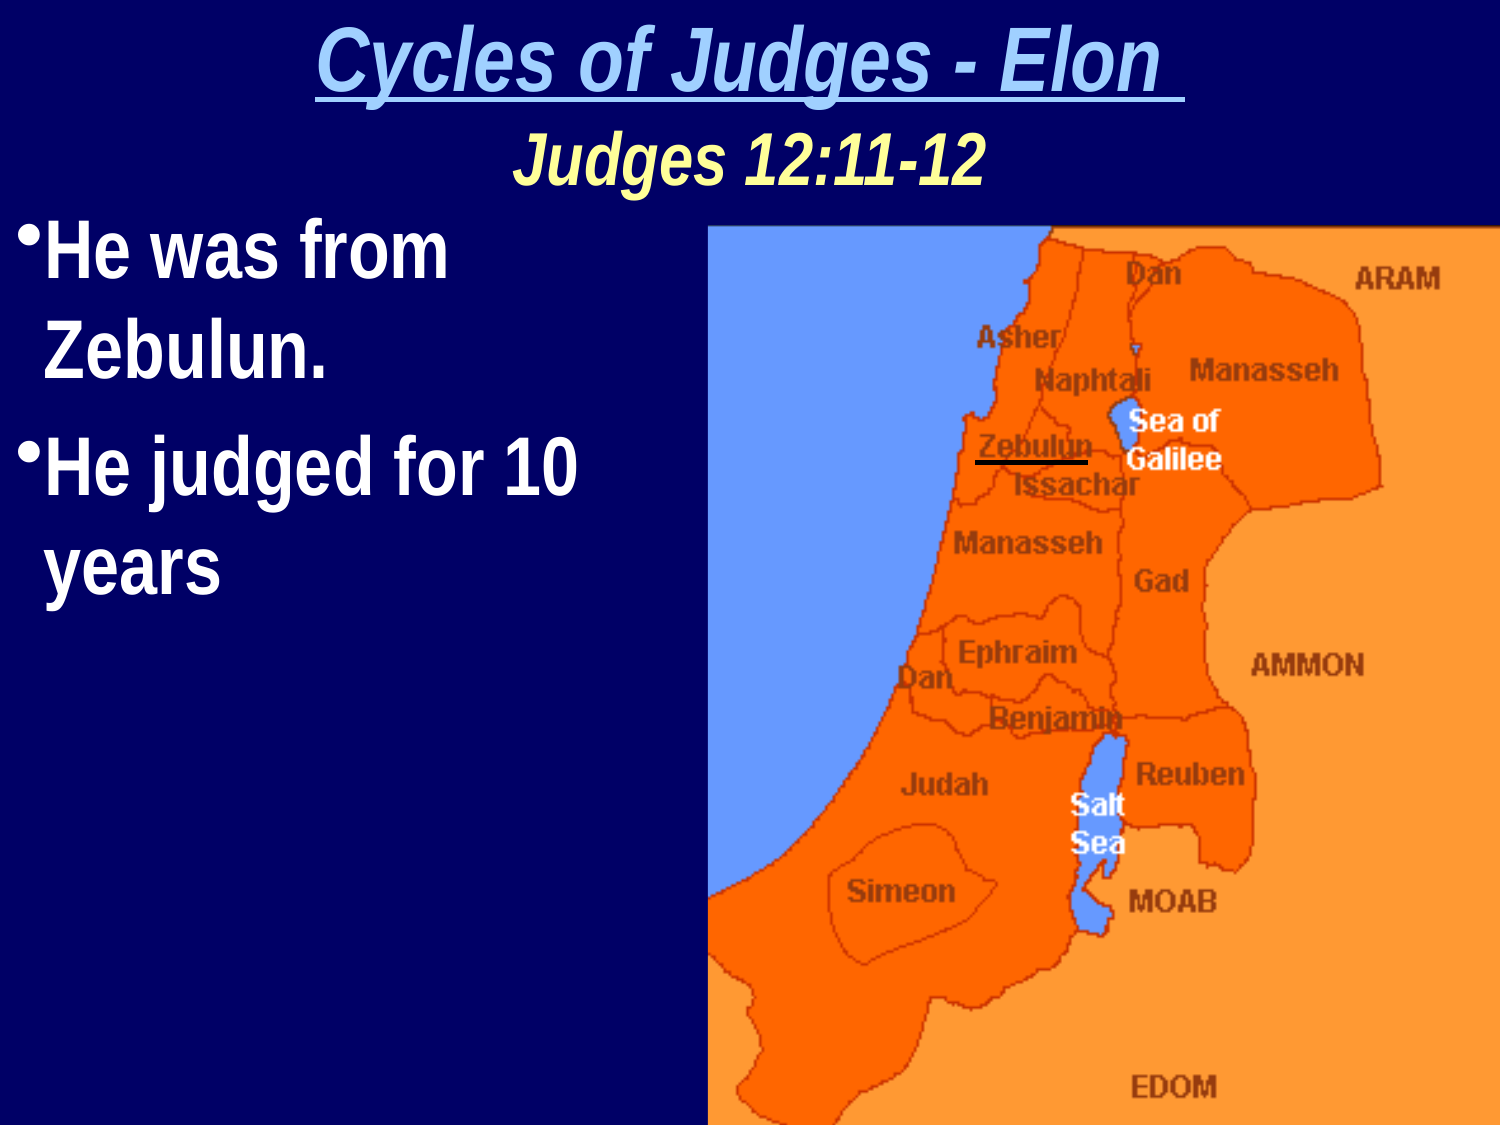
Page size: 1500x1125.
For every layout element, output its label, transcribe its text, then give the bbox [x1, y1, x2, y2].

list He was from Zebulun. He judged for 10 years [0, 187, 763, 1025]
picture [707, 224, 1500, 1125]
title Cycles of Judges - Elon Judges 12:11-12 [0, 0, 1500, 200]
